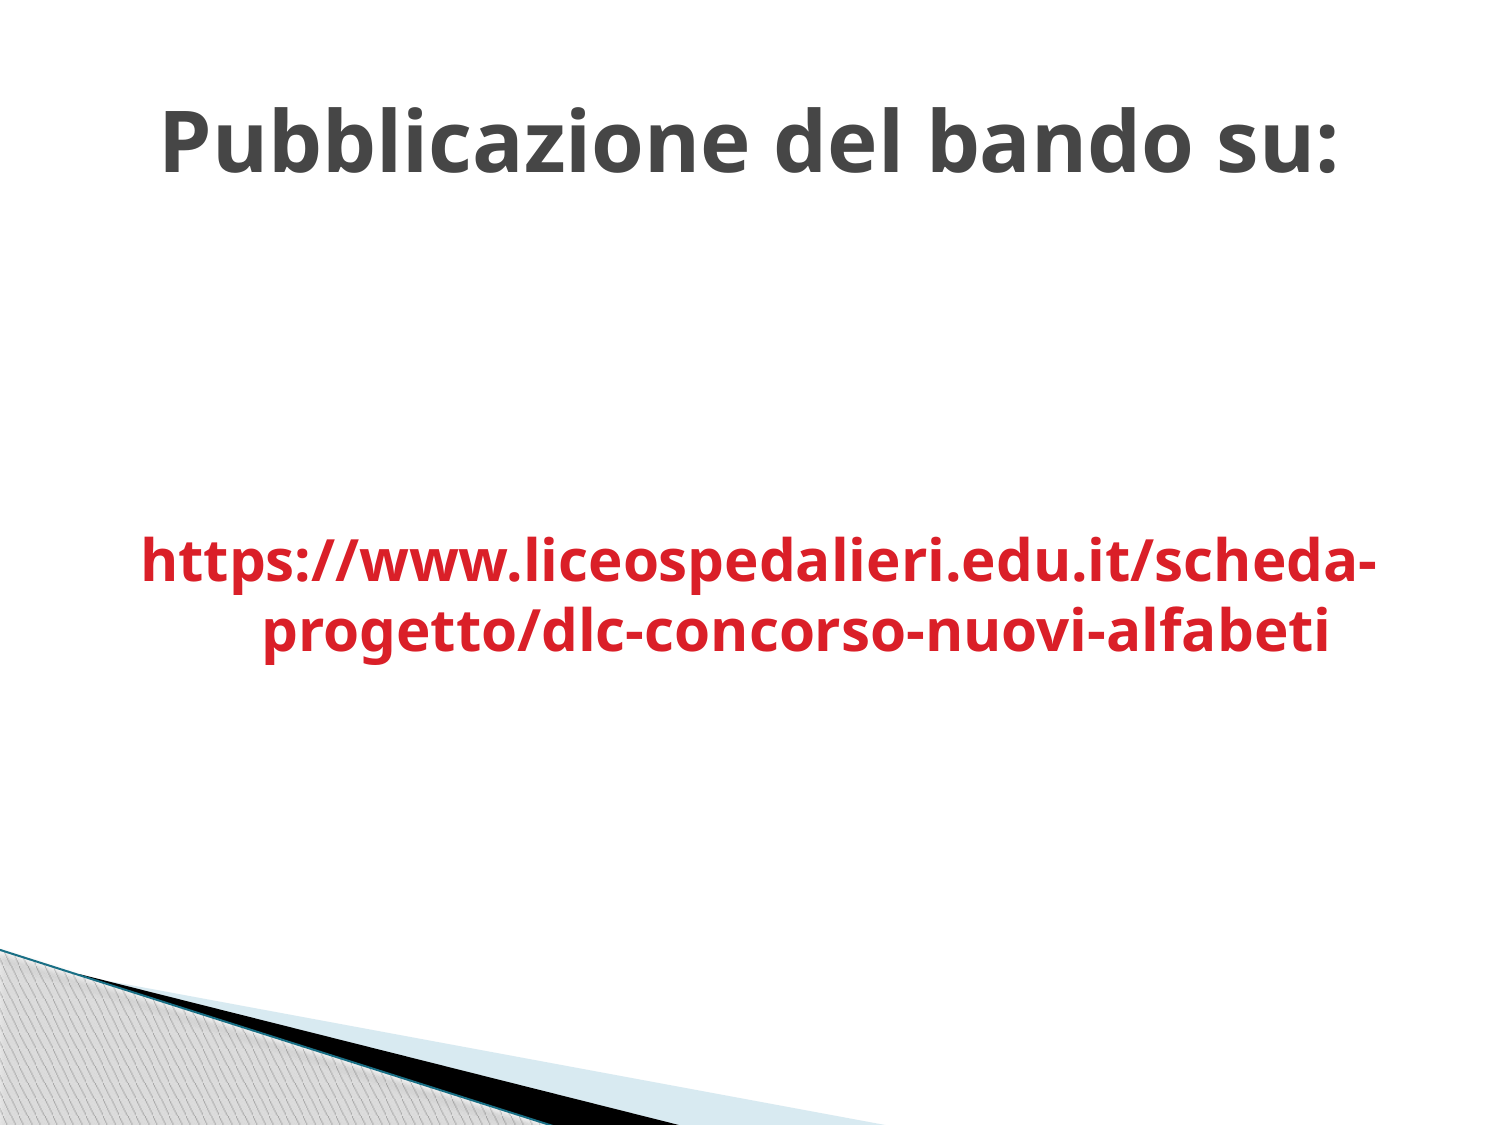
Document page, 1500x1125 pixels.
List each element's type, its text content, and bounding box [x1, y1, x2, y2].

title Pubblicazione del bando su: [75, 45, 1425, 233]
list https://www.liceospedalieri.edu.it/scheda-progetto/dlc-concorso-nuovi-alfabeti [75, 243, 1425, 986]
